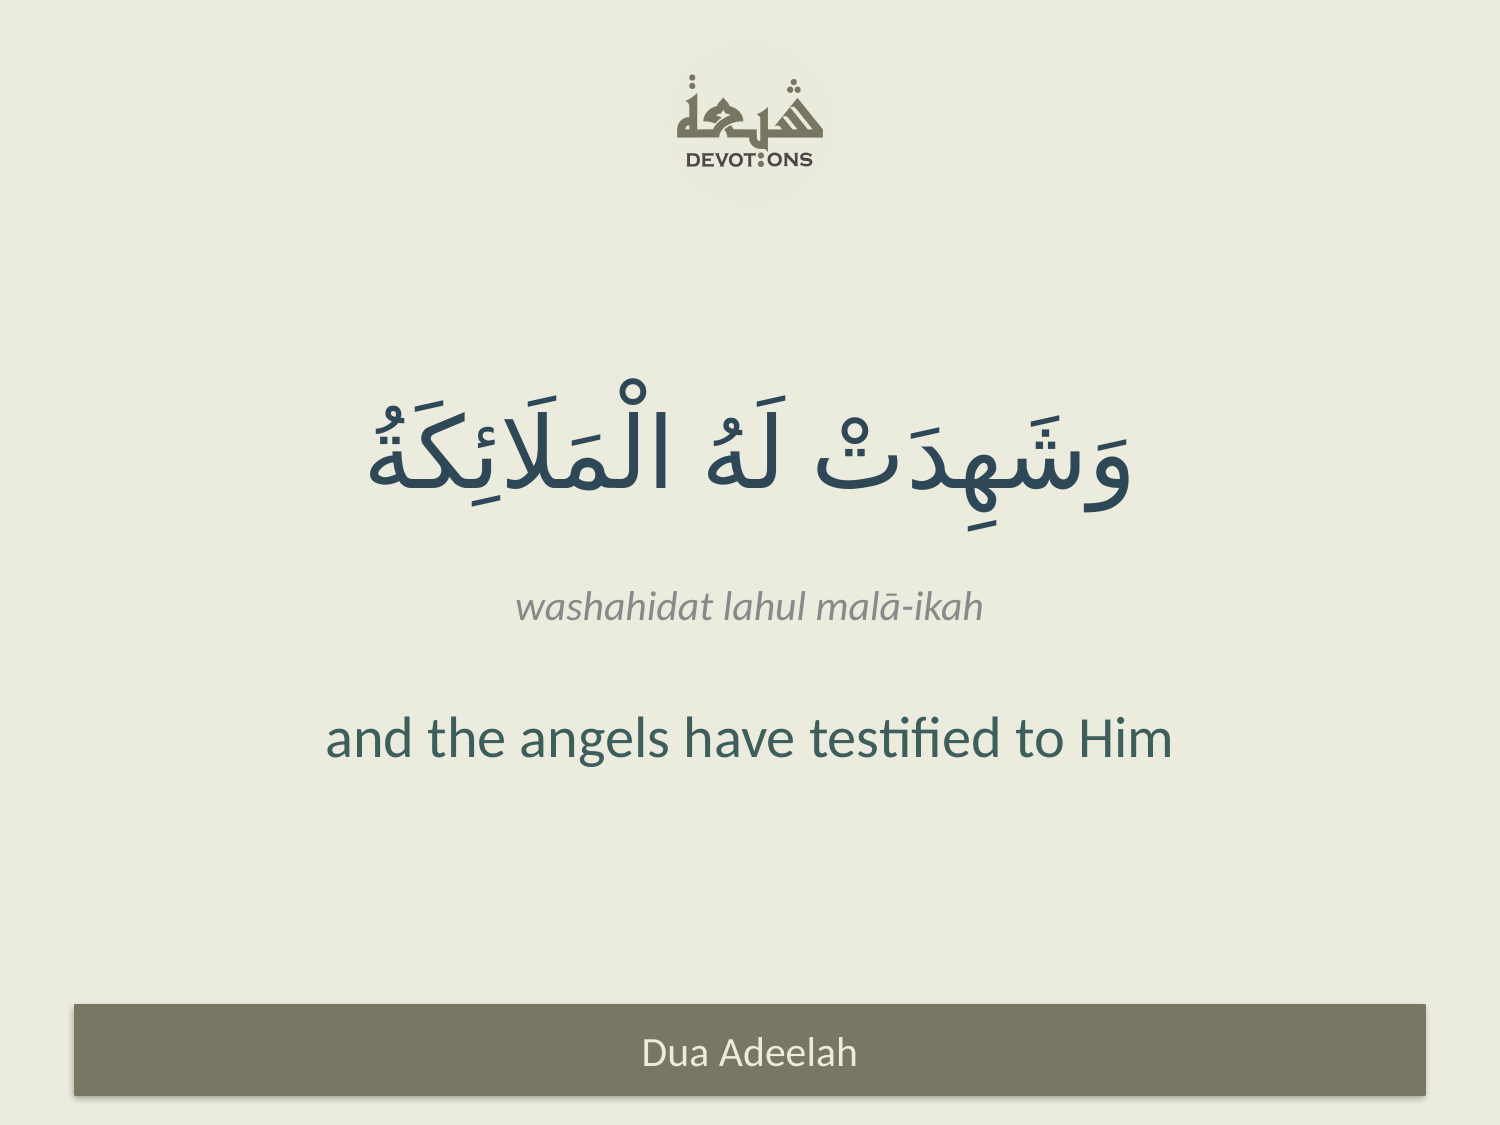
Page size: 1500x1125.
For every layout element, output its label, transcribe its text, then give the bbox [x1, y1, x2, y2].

picture [656, 29, 844, 218]
text_box [74, 1004, 1426, 1096]
text_box Dua Adeelah [626, 1017, 874, 1083]
text_box وَشَهِدَتْ لَهُ الْمَلَائِكَةُ washahidat lahul malā-ikah and the angels have testified to Him [74, 381, 1425, 776]
